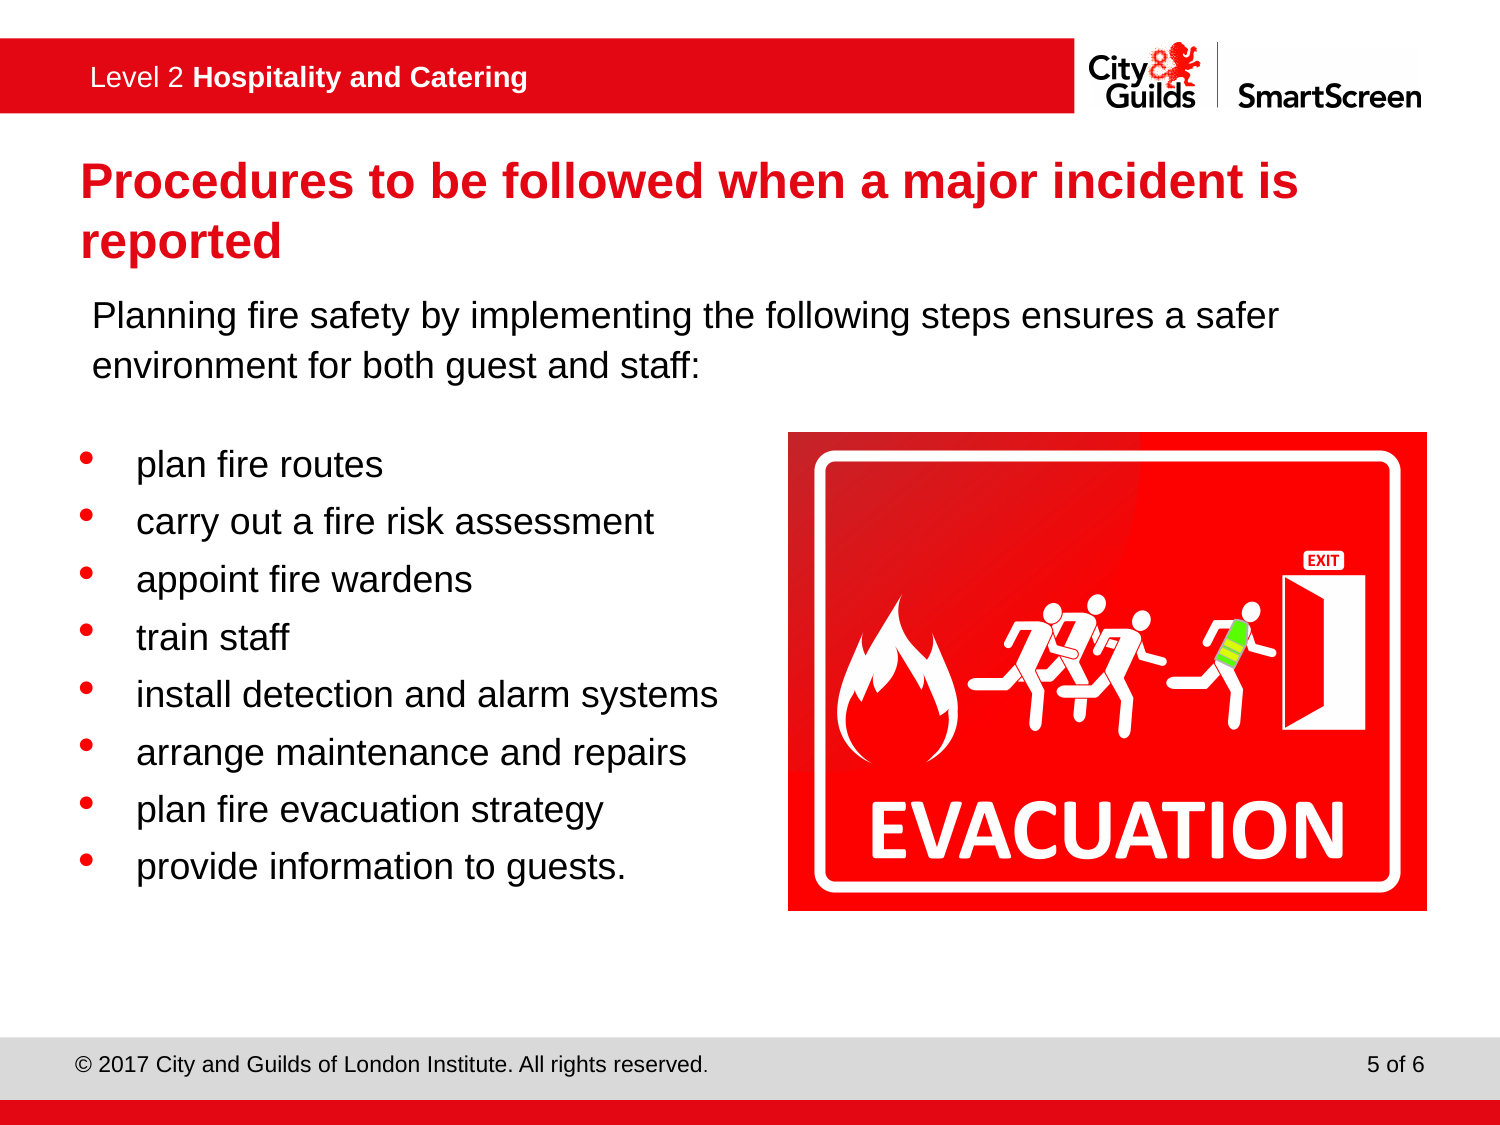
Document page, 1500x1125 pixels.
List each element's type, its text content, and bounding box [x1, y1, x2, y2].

picture [1089, 42, 1421, 108]
picture [788, 432, 1427, 912]
title Procedures to be followed when a major incident is reported [64, 137, 1424, 280]
list Planning fire safety by implementing the following steps ensures a safer environment for both guest and staff: [76, 278, 1426, 432]
text_box plan fire routes carry out a fire risk assessment appoint fire wardens train staff install detection and alarm systems arrange maintenance and repairs plan fire evacuation strategy provide information to guests. [65, 432, 786, 895]
